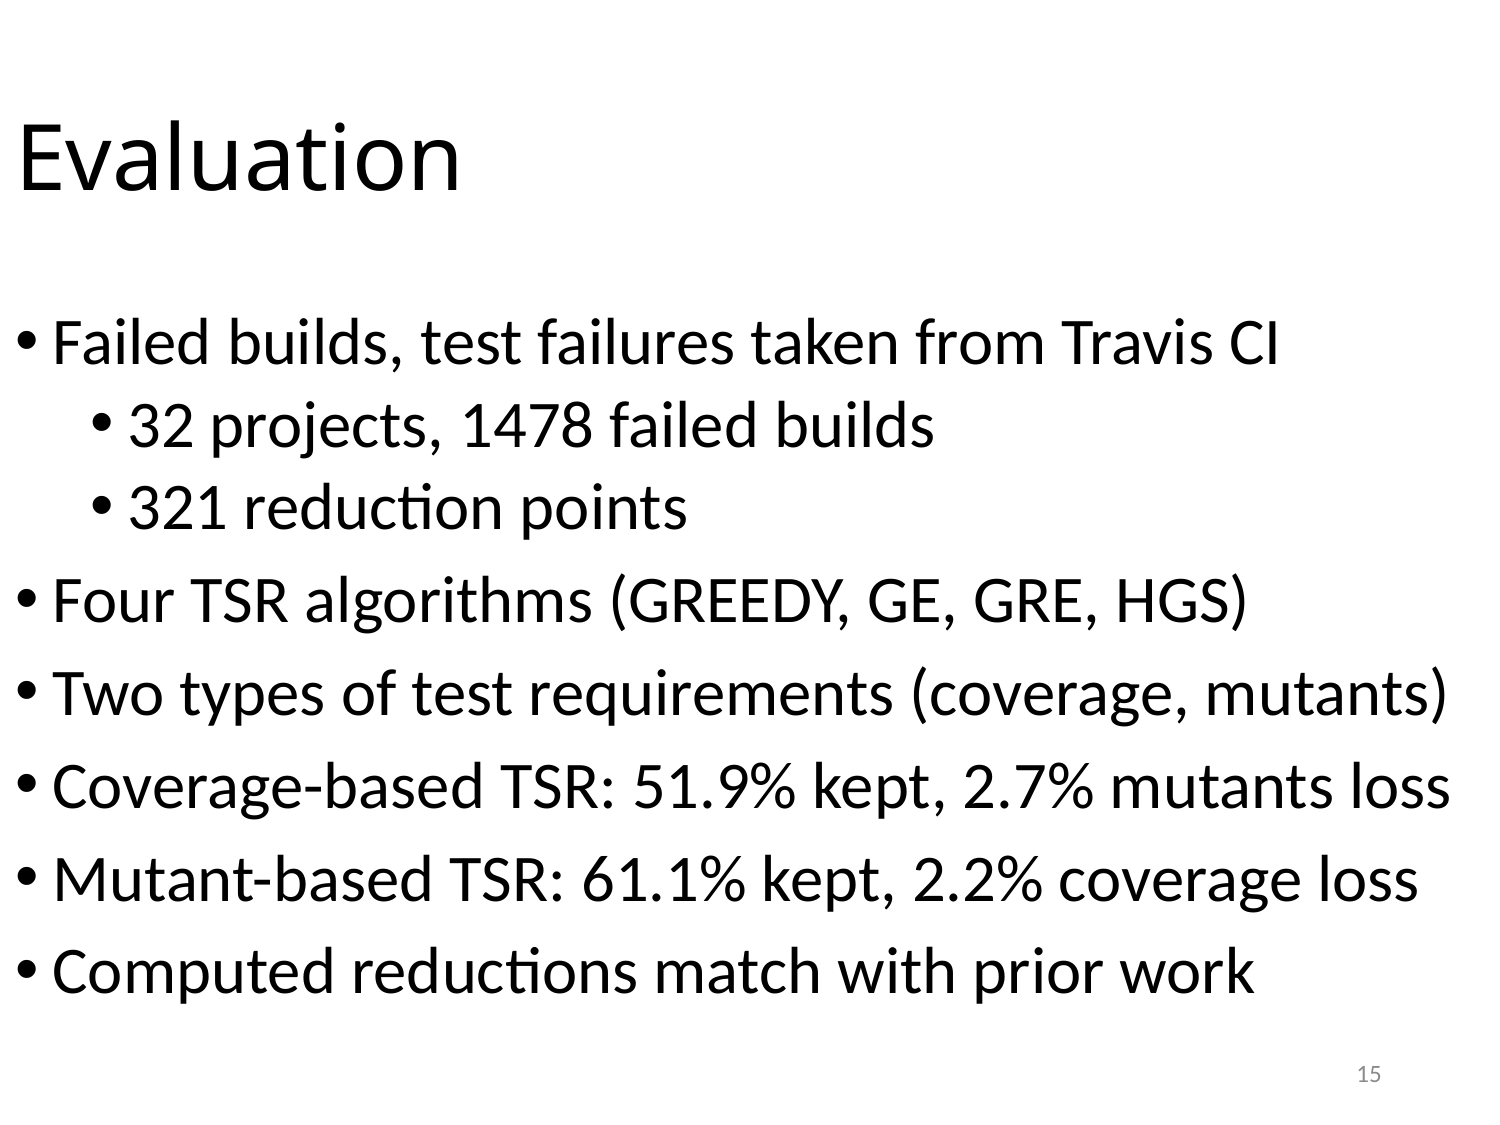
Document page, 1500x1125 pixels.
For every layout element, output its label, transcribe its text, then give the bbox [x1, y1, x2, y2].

slide_number 15 [1059, 1042, 1397, 1103]
title Evaluation [0, 52, 1500, 270]
list Failed builds, test failures taken from Travis CI 32 projects, 1478 failed builds 321 reduction points Four TSR algorithms (GREEDY, GE, GRE, HGS) Two types of test requirements (coverage, mutants) Coverage-based TSR: 51.9% kept, 2.7% mutants loss Mutant-based TSR: 61.1% kept, 2.2% coverage loss Computed reductions match with prior work [0, 299, 1500, 1125]
